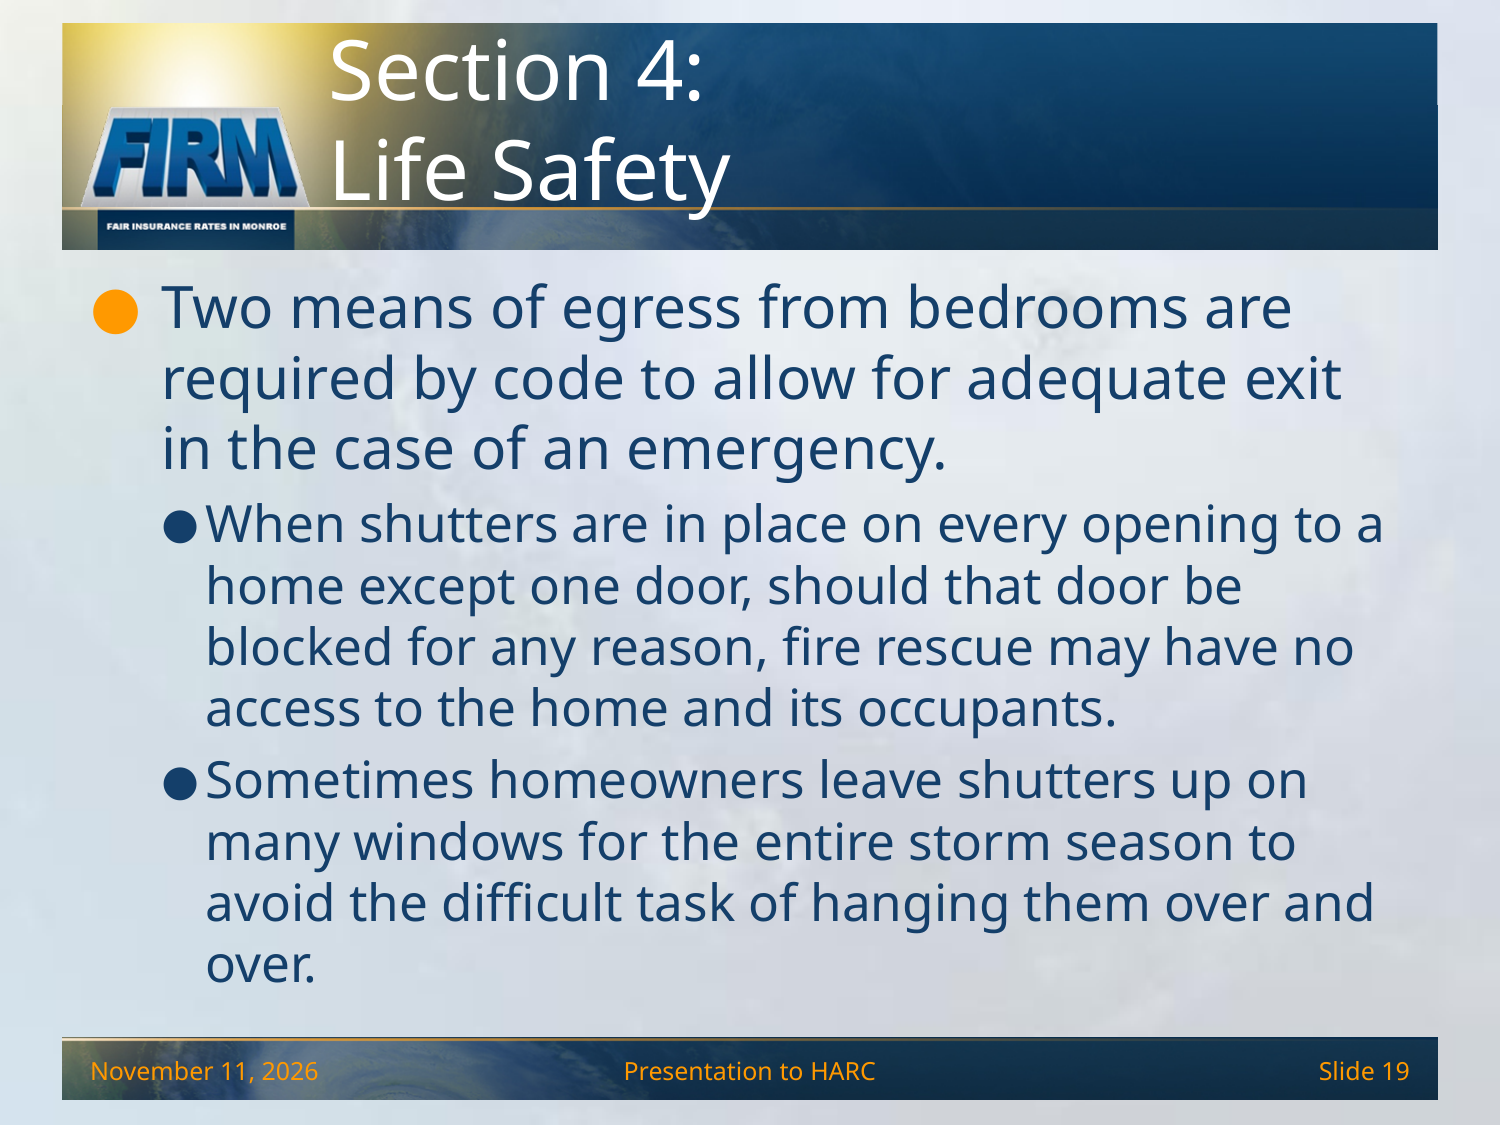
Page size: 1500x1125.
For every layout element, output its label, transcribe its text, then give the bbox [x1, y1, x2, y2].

slide_number Slide 19 [1074, 1042, 1425, 1103]
title Section 4: Life Safety [313, 37, 1438, 225]
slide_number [75, 1042, 425, 1103]
list Two means of egress from bedrooms are required by code to allow for adequate exit in the case of an emergency. When shutters are in place on every opening to a home except one door, should that door be blocked for any reason, fire rescue may have no access to the home and its occupants. Sometimes homeowners leave shutters up on many windows for the entire storm season to avoid the difficult task of hanging them over and over. [75, 262, 1425, 1005]
footer Presentation to HARC [512, 1042, 988, 1103]
picture [0, 0, 1500, 1125]
